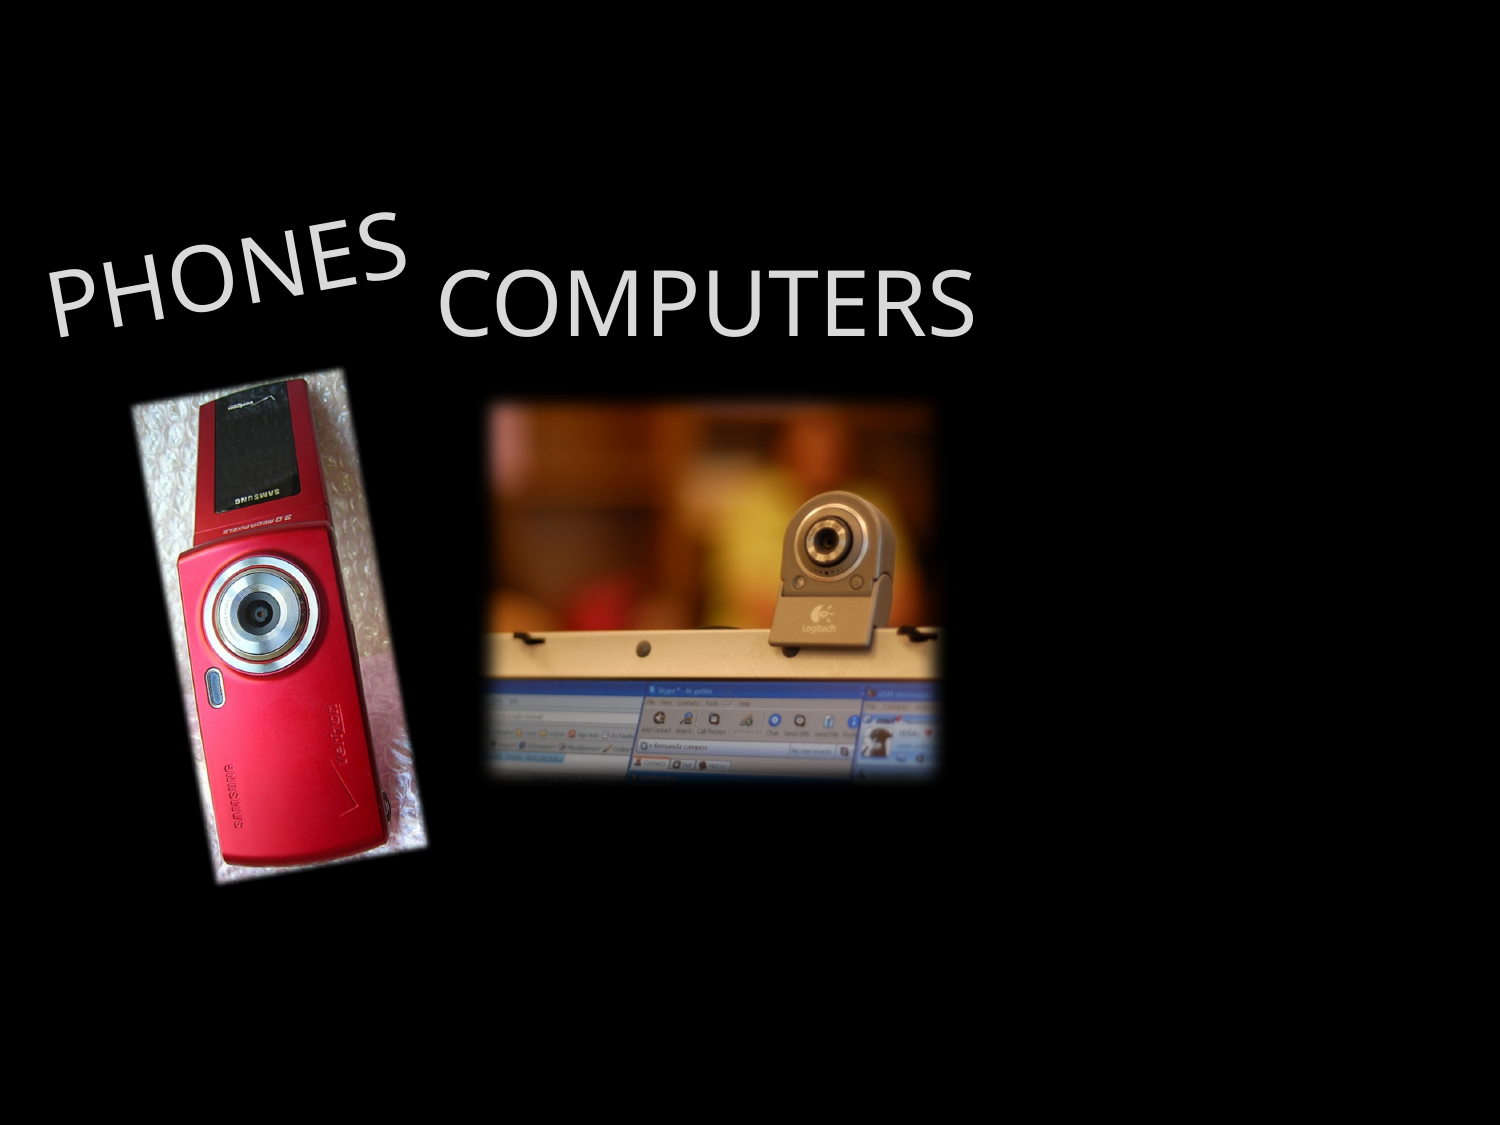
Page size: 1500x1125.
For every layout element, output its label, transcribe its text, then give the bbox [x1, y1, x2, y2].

picture [31, 368, 950, 885]
text_box PHONES [20, 174, 422, 368]
text_box COMPUTERS [420, 237, 993, 363]
